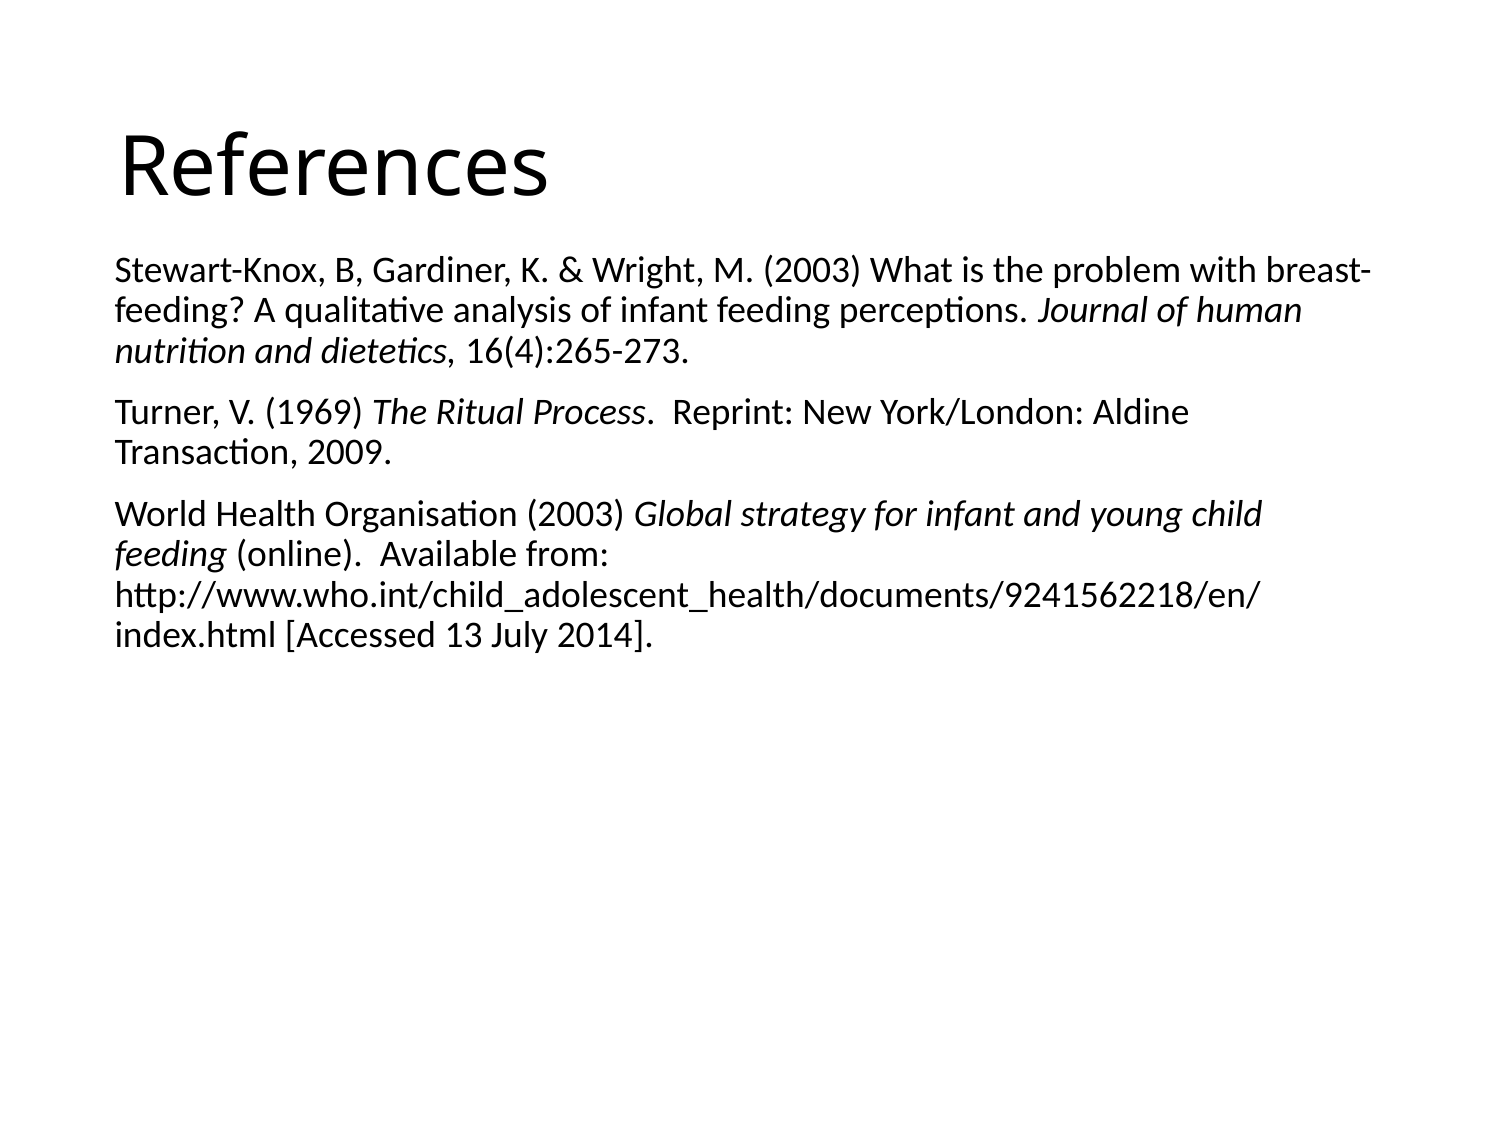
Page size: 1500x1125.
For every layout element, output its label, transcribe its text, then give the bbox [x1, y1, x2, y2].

list Stewart-Knox, B, Gardiner, K. & Wright, M. (2003) What is the problem with breast-feeding? A qualitative analysis of infant feeding perceptions. Journal of human nutrition and dietetics, 16(4):265-273. Turner, V. (1969) The Ritual Process. Reprint: New York/London: Aldine Transaction, 2009. World Health Organisation (2003) Global strategy for infant and young child feeding (online). Available from: http://www.who.int/child_adolescent_health/documents/9241562218/en/index.html [Accessed 13 July 2014]. [99, 242, 1394, 957]
title References [103, 59, 1397, 278]
